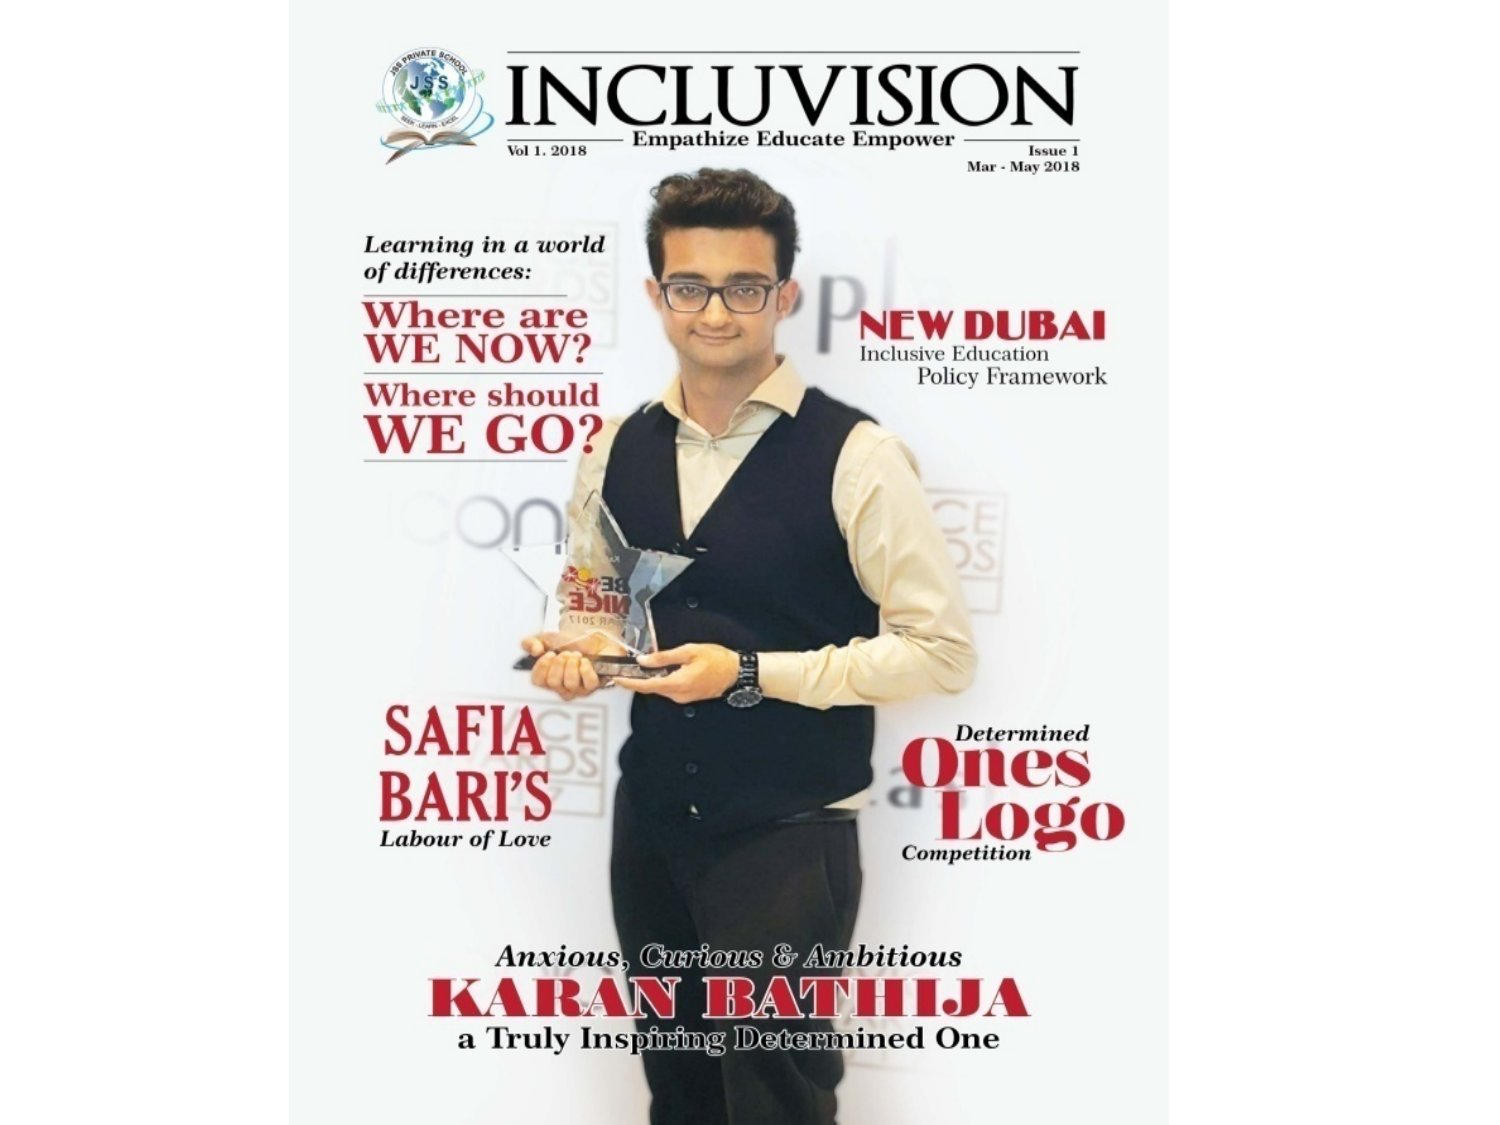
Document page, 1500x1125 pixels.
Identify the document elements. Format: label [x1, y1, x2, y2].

list [289, 0, 1169, 1125]
